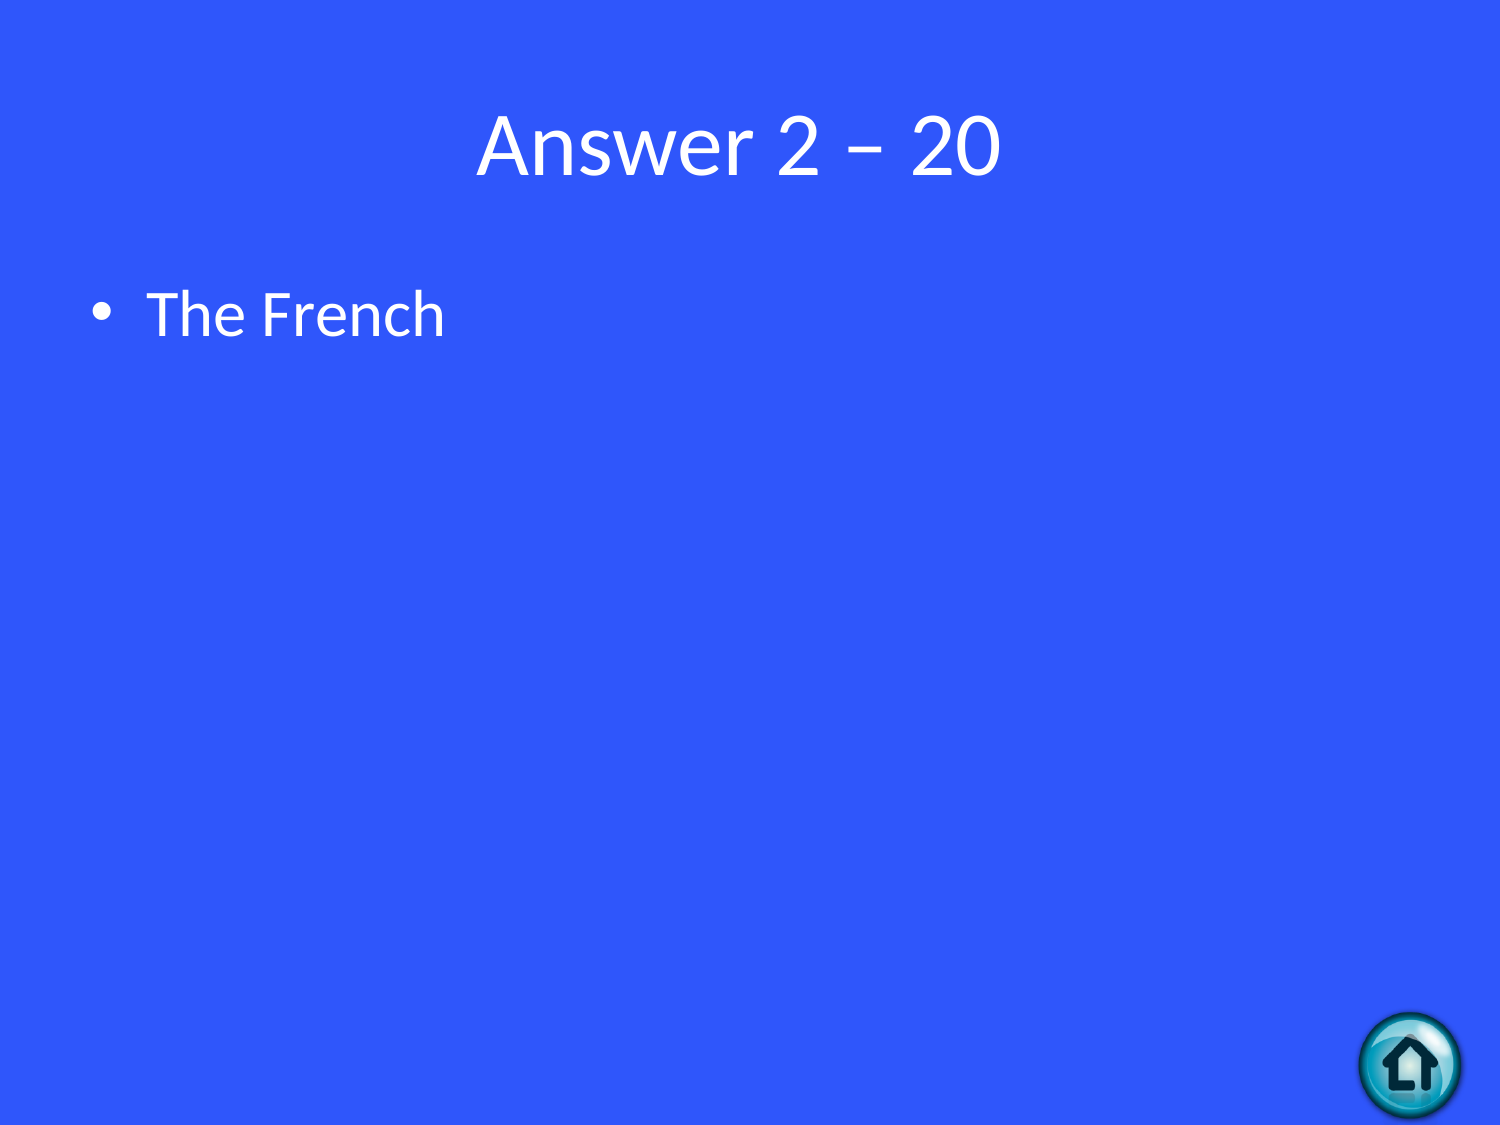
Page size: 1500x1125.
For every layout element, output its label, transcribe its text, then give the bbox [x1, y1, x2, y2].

picture [1349, 1006, 1469, 1125]
title Answer 2 – 20 [75, 45, 1425, 233]
list The French [75, 262, 1425, 1005]
